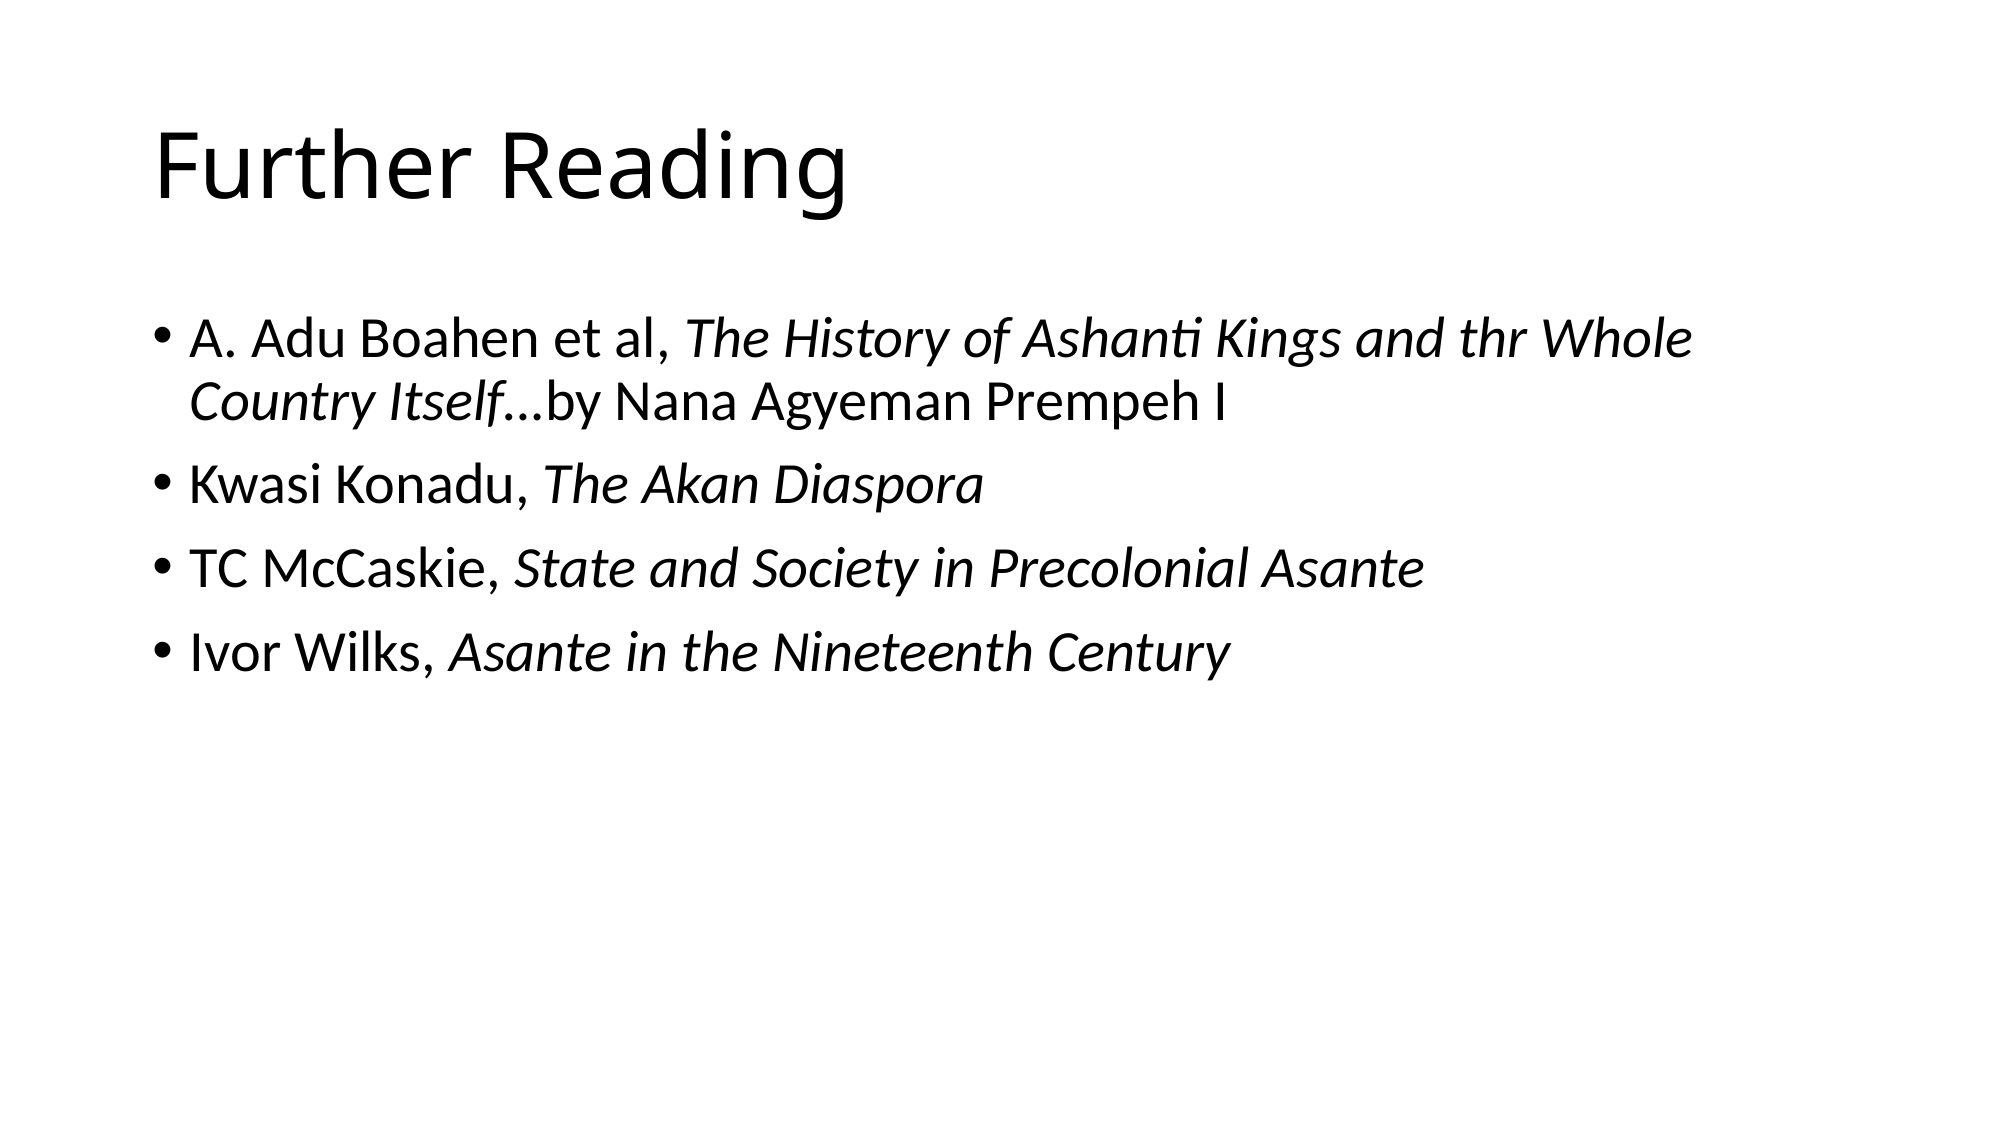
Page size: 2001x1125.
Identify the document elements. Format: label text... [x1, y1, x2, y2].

list A. Adu Boahen et al, The History of Ashanti Kings and thr Whole Country Itself…by Nana Agyeman Prempeh I Kwasi Konadu, The Akan Diaspora TC McCaskie, State and Society in Precolonial Asante Ivor Wilks, Asante in the Nineteenth Century [137, 299, 1863, 1014]
title Further Reading [137, 59, 1863, 278]
